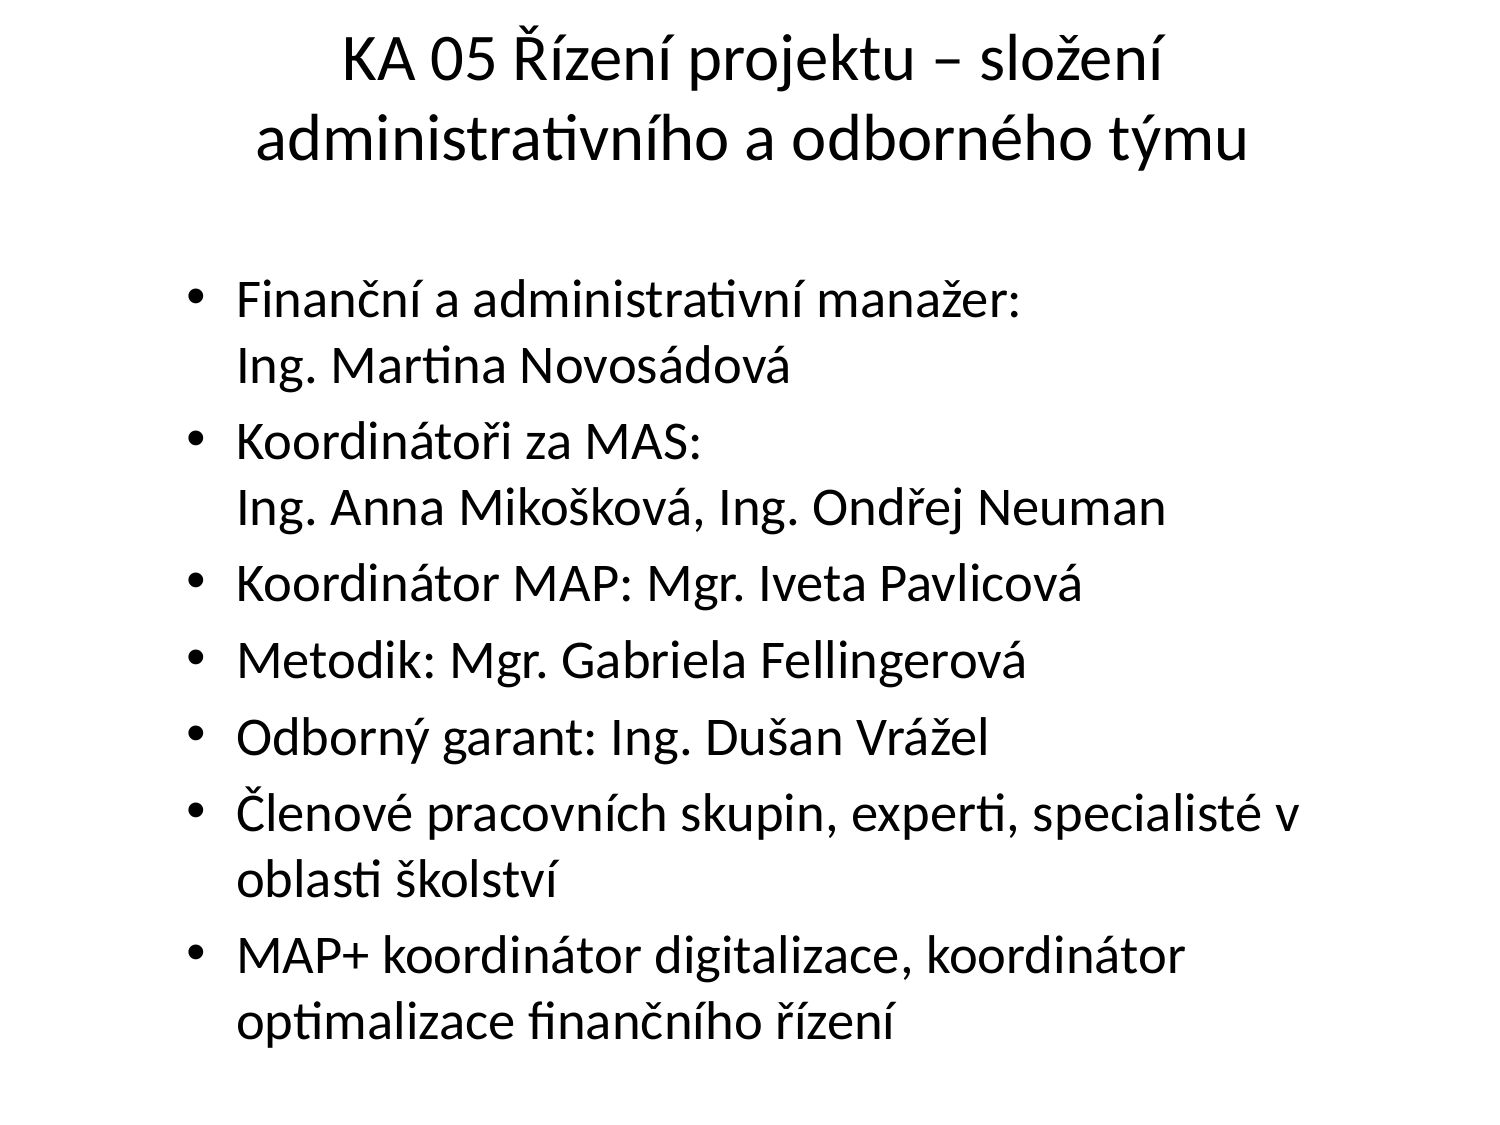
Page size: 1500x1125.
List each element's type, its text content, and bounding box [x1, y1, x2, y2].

list Finanční a administrativní manažer: Ing. Martina Novosádová Koordinátoři za MAS: Ing. Anna Mikošková, Ing. Ondřej Neuman Koordinátor MAP: Mgr. Iveta Pavlicová Metodik: Mgr. Gabriela Fellingerová Odborný garant: Ing. Dušan Vrážel Členové pracovních skupin, experti, specialisté v oblasti školství MAP+ koordinátor digitalizace, koordinátor optimalizace finančního řízení [171, 255, 1412, 1059]
title KA 05 Řízení projektu – složení administrativního a odborného týmu [159, 0, 1347, 188]
